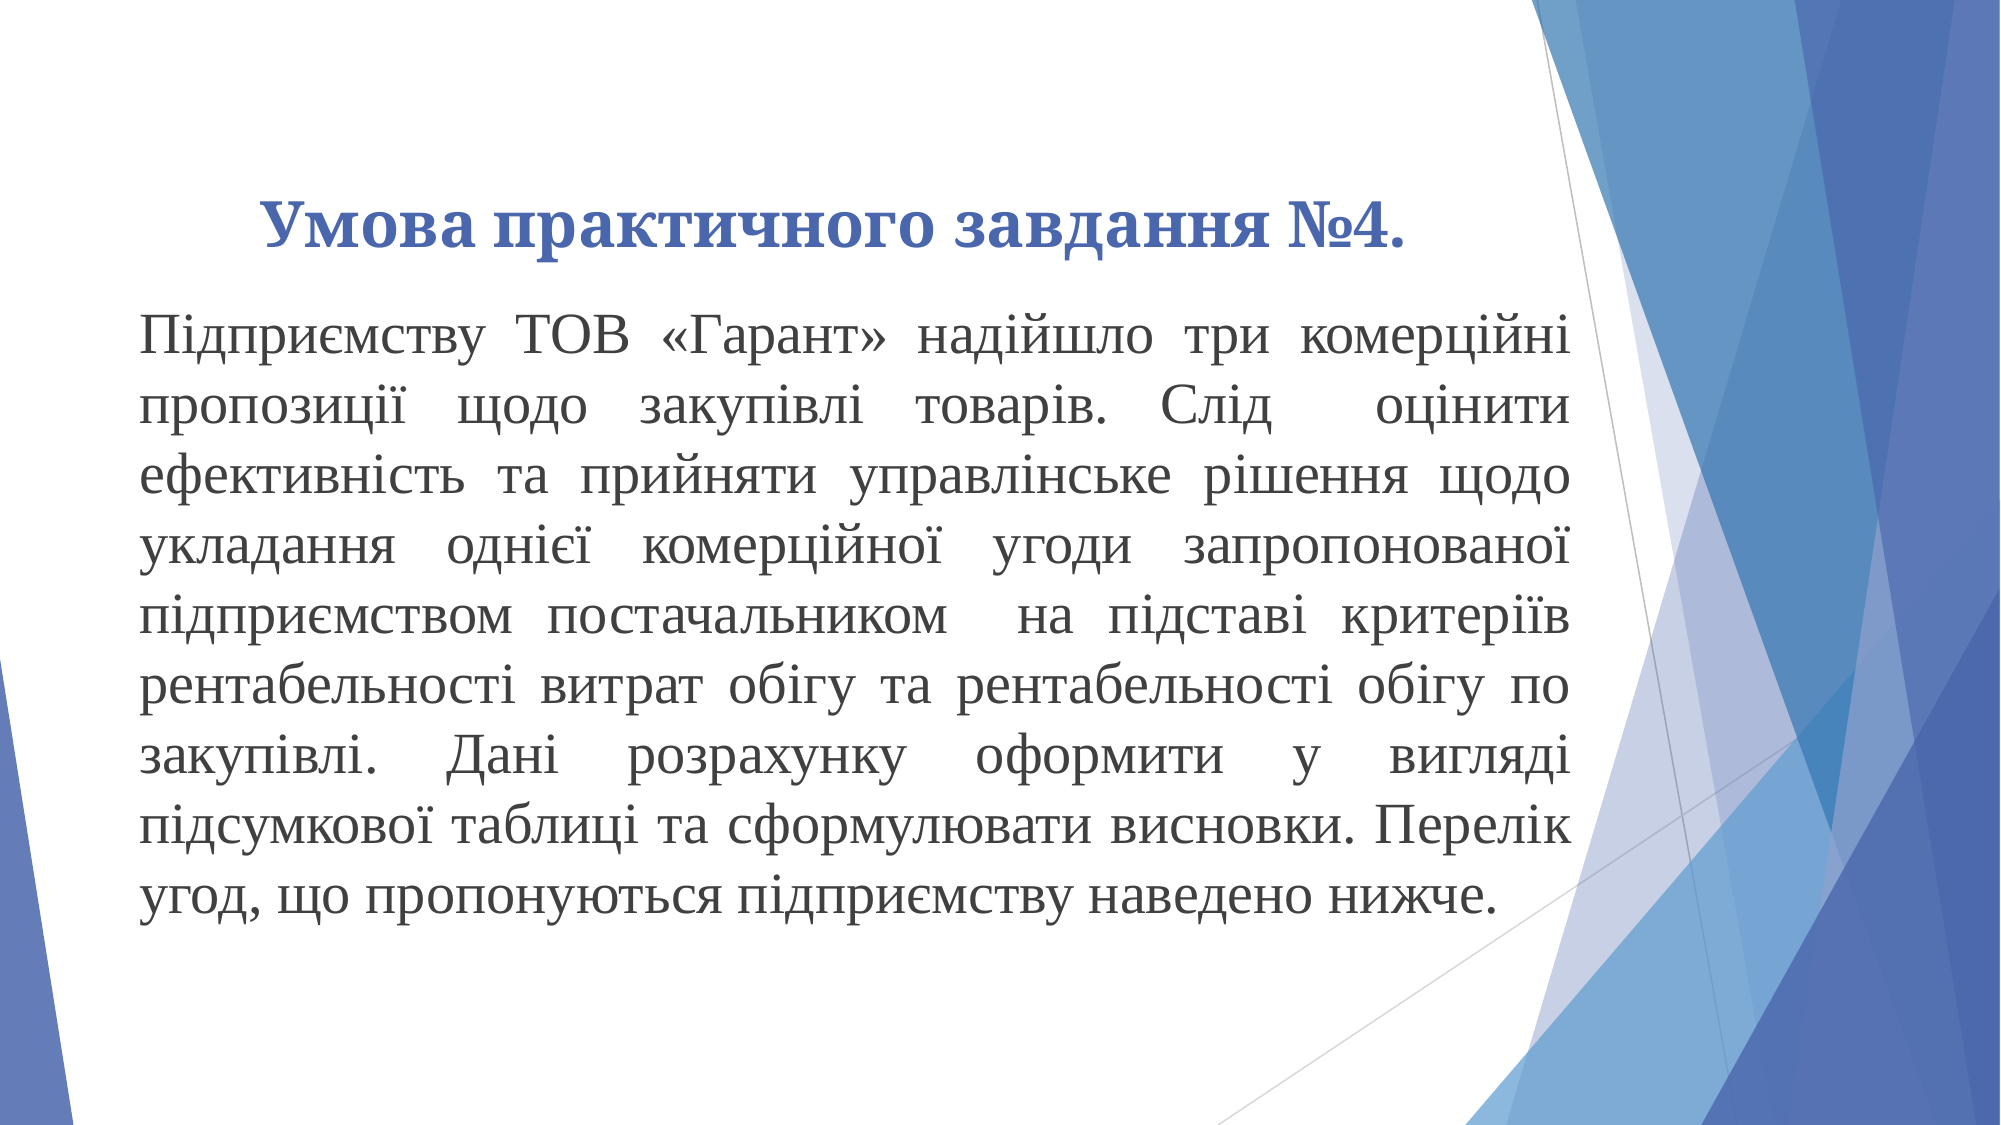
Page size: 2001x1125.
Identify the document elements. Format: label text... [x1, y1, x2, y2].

list Підприємству ТОВ «Гарант» надійшло три комерційні пропозиції щодо закупівлі товарів. Слід оцінити ефективність та прийняти управлінське рішення щодо укладання однієї комерційної угоди запропонованої підприємством постачальником на підставі критеріїв рентабельності витрат обігу та рентабельності обігу по закупівлі. Дані розрахунку оформити у вигляді підсумкової таблиці та сформулювати висновки. Перелік угод, що пропонуються підприємству наведено нижче. [124, 288, 1587, 951]
title Умова практичного завдання №4. [245, 176, 1424, 277]
